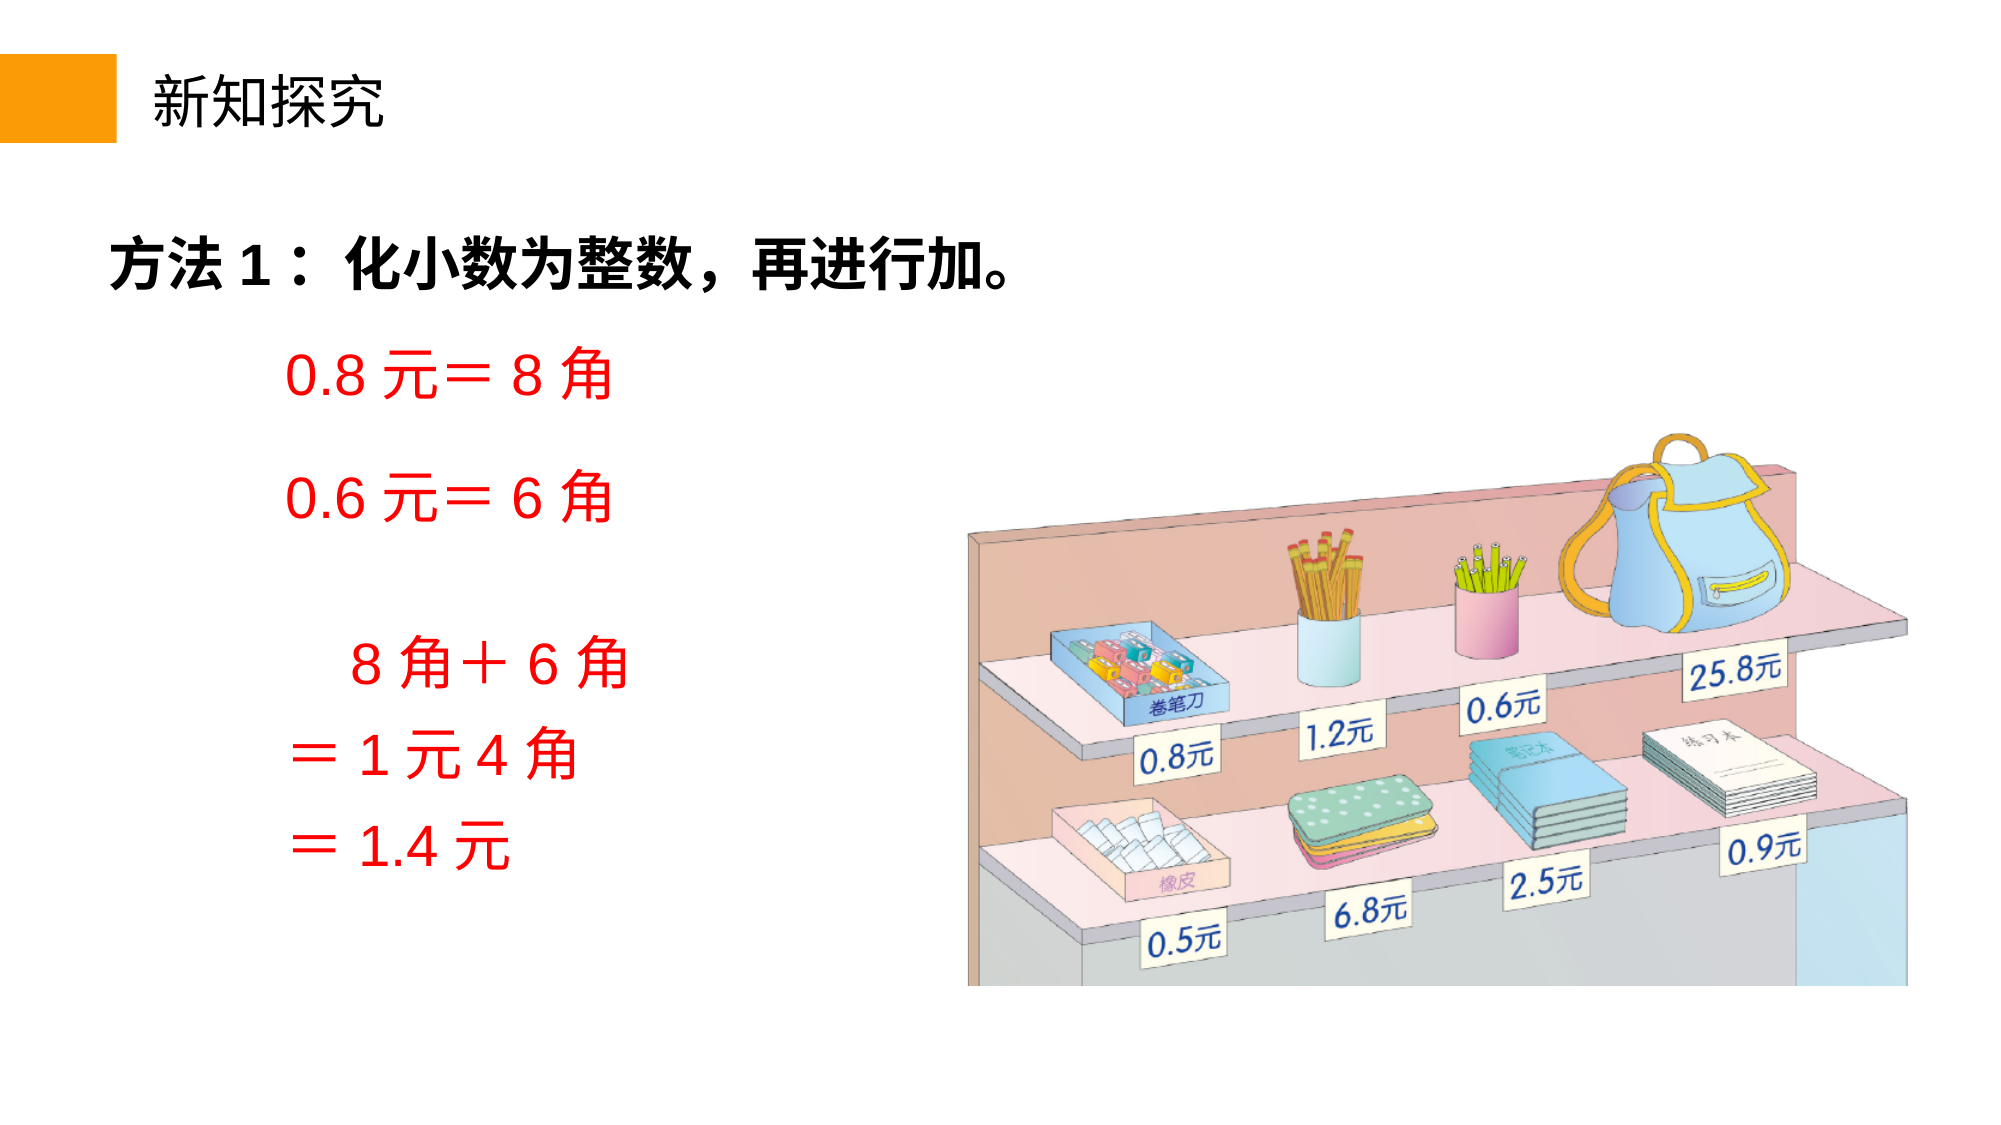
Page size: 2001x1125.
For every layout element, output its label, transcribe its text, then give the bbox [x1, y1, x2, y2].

text_box 0.6元＝6角 [271, 452, 713, 538]
text_box 8角＋6角 ＝1元4角 ＝1.4元 [271, 597, 768, 886]
text_box 方法1：化小数为整数，再进行加。 [93, 219, 1438, 305]
text_box 0.8元＝8角 [271, 329, 713, 415]
picture [963, 427, 1913, 991]
text_box 新知探究 [138, 57, 401, 143]
